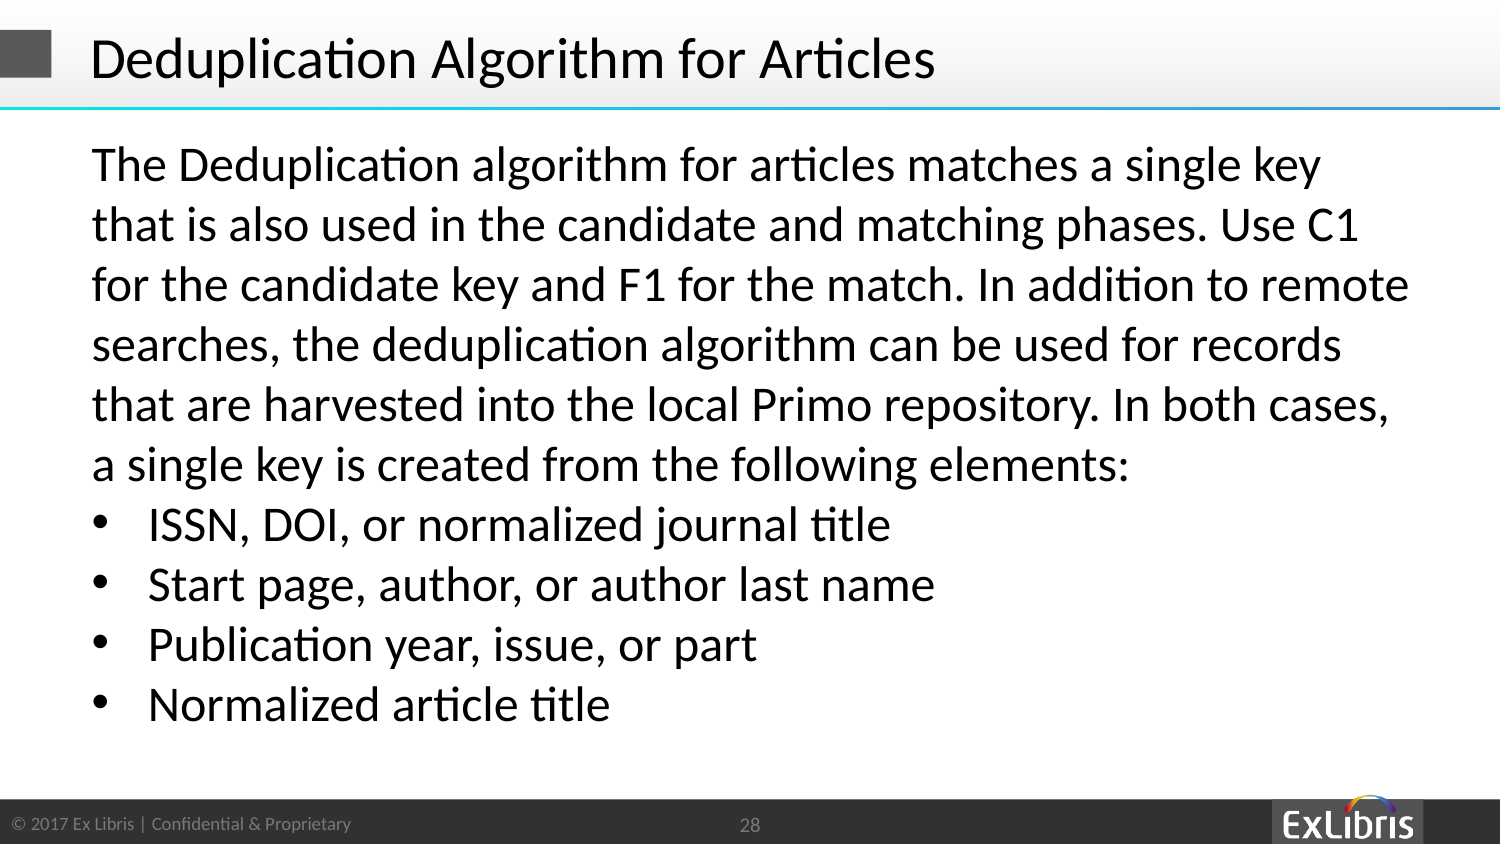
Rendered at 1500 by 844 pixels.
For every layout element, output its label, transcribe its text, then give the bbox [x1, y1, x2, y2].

slide_number 28 [705, 793, 795, 844]
title Deduplication Algorithm for Articles [75, 8, 1425, 103]
list The Deduplication algorithm for articles matches a single key that is also used in the candidate and matching phases. Use C1 for the candidate key and F1 for the match. In addition to remote searches, the deduplication algorithm can be used for records that are harvested into the local Primo repository. In both cases, a single key is created from the following elements: ISSN, DOI, or normalized journal title Start page, author, or author last name Publication year, issue, or part Normalized article title [76, 123, 1427, 777]
picture [1282, 794, 1414, 840]
